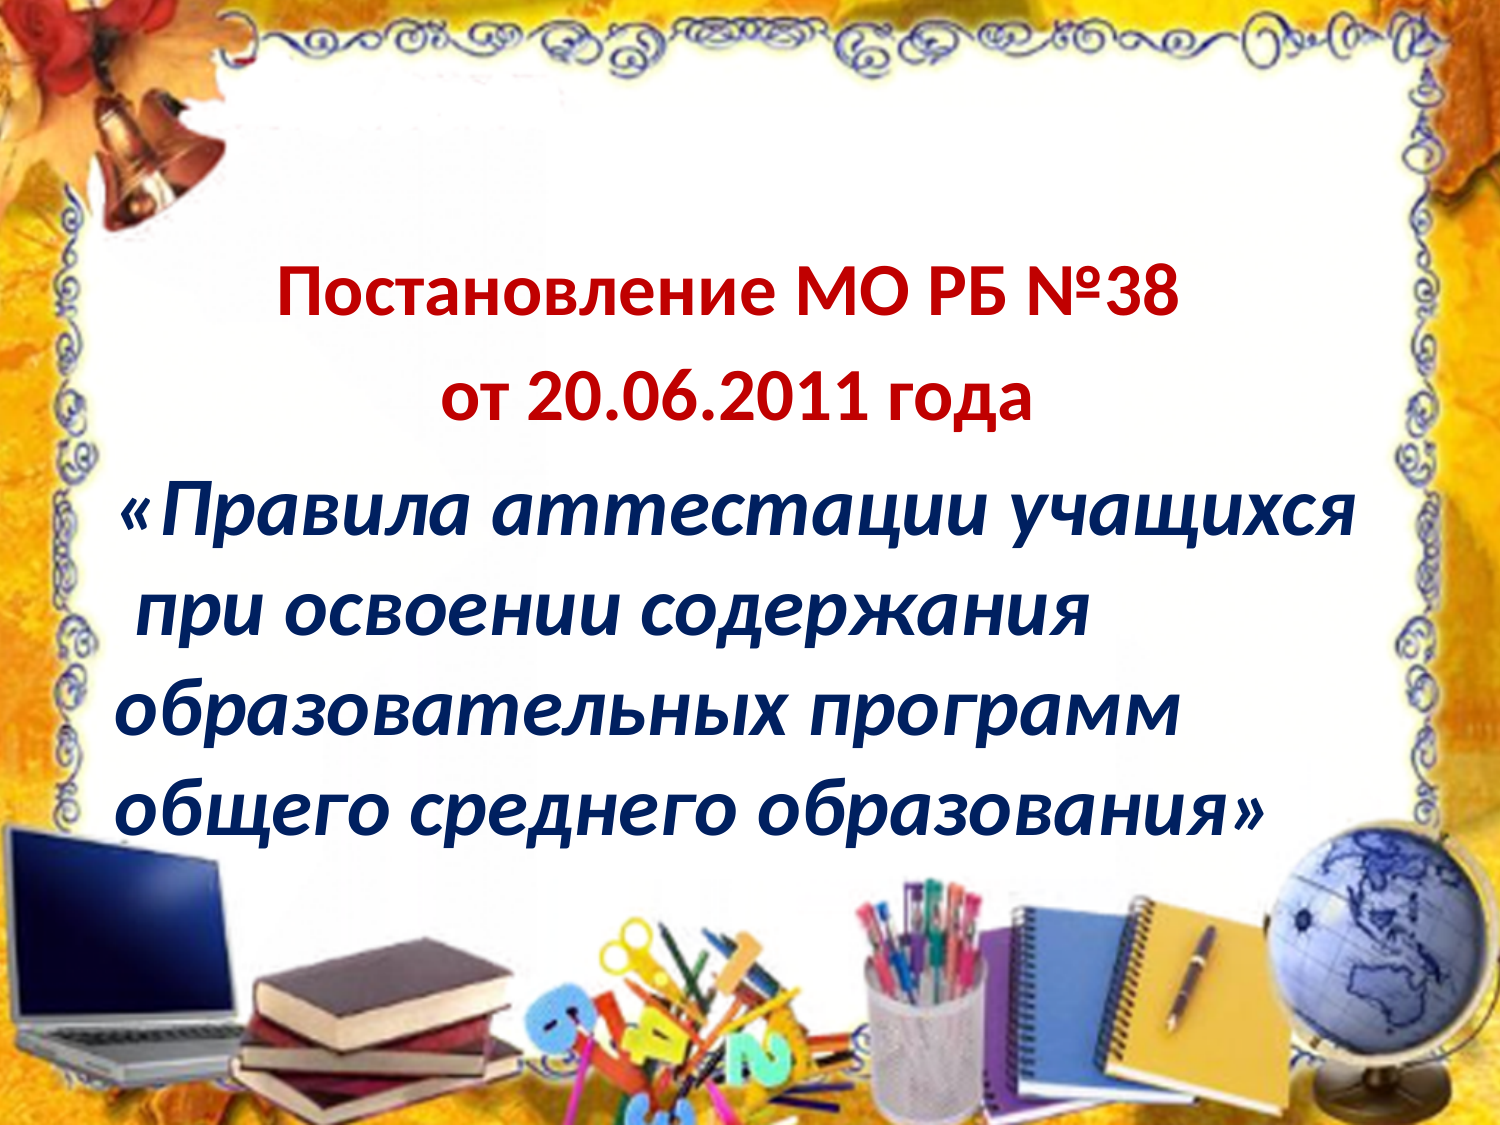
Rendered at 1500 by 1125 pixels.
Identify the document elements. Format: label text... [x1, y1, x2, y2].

list Постановление МО РБ №38 от 20.06.2011 года «Правила аттестации учащихся при освоении содержания образовательных программ общего среднего образования» [99, 233, 1375, 1121]
picture [0, 0, 1500, 1125]
